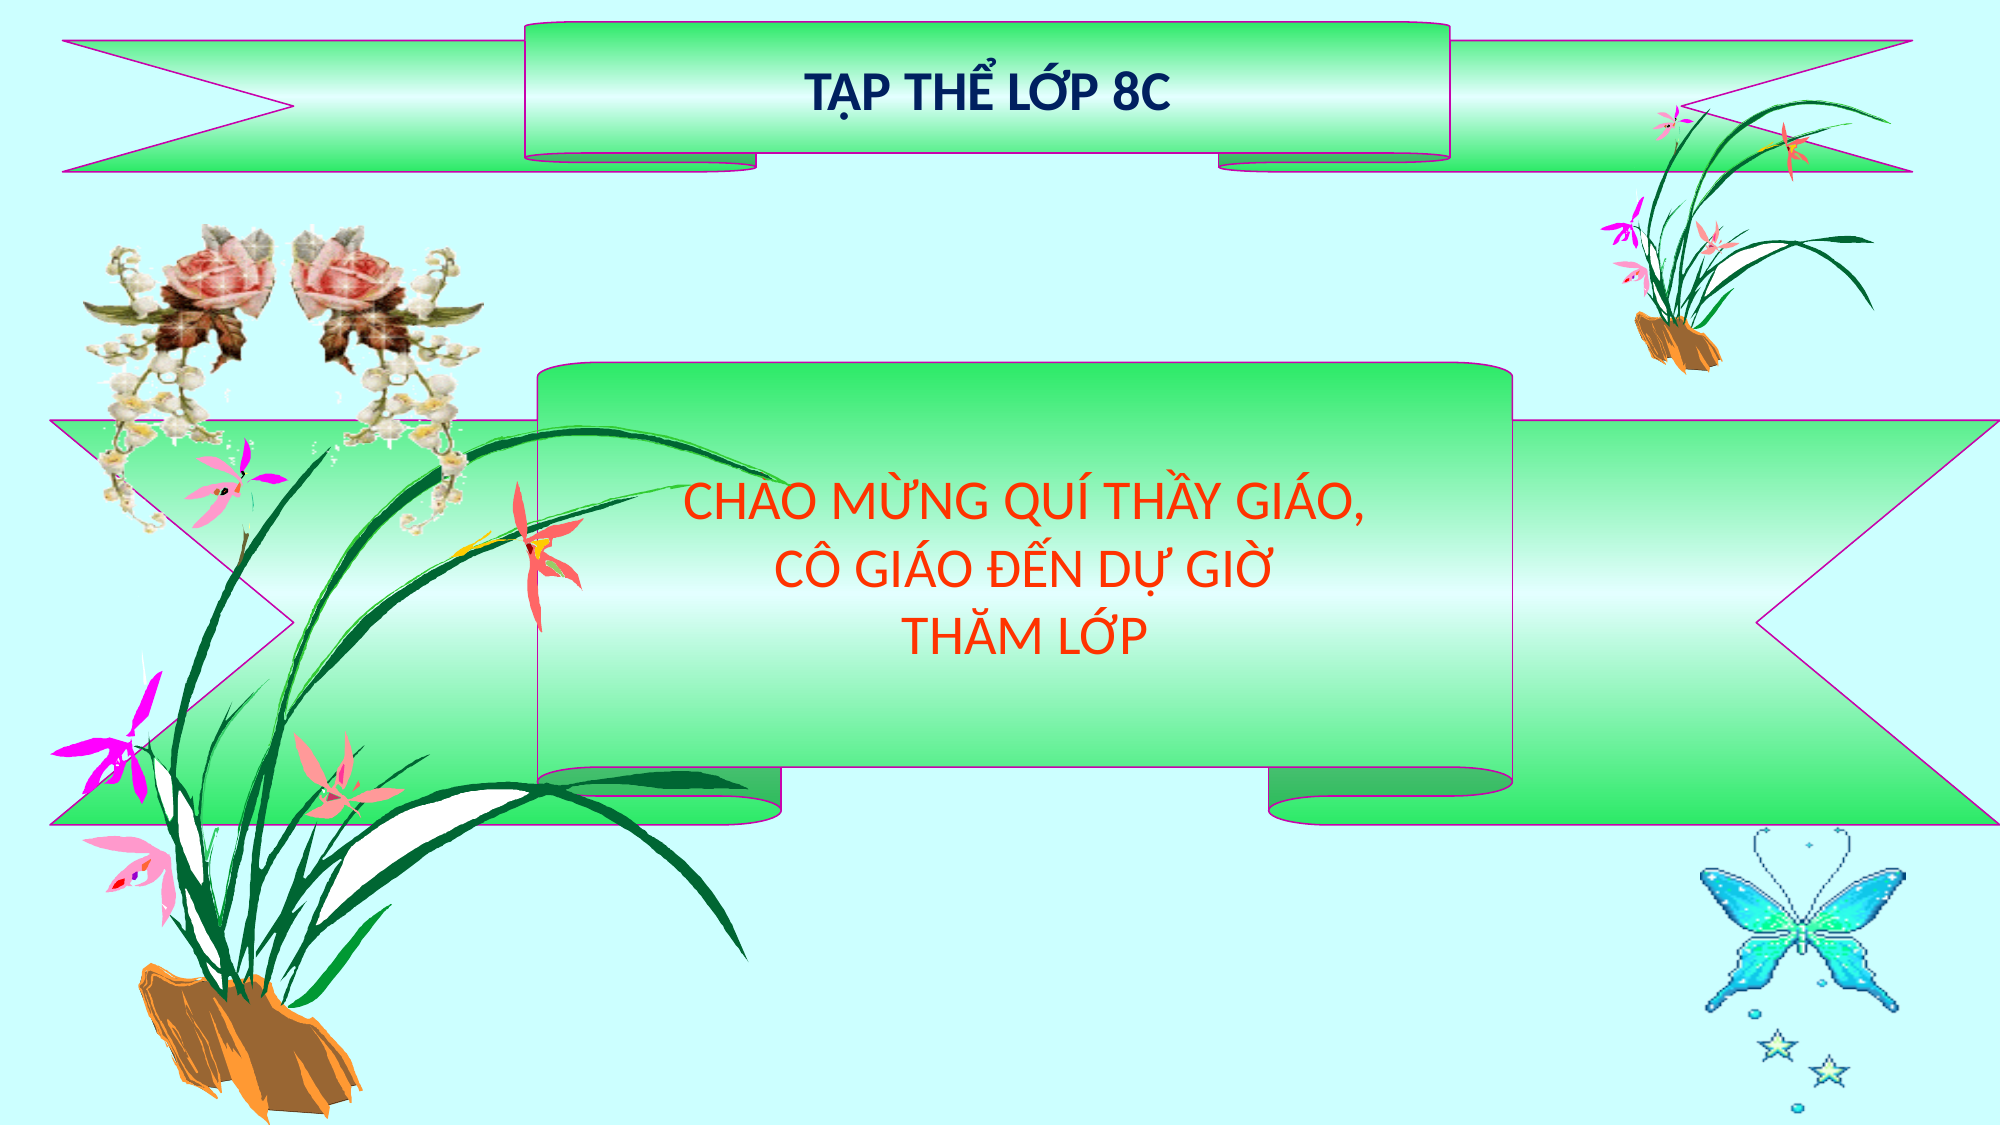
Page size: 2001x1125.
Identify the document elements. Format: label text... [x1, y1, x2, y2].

picture [1699, 637, 1906, 1125]
picture [1599, 99, 1892, 375]
text_box CHÀO MỪNG QUÍ THẦY GIÁO, CÔ GIÁO ĐẾN DỰ GIỜ THĂM LỚP [484, 362, 2000, 825]
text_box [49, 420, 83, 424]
text_box TẬP THỂ LỚP 8C [62, 21, 1913, 172]
picture [49, 224, 792, 1125]
